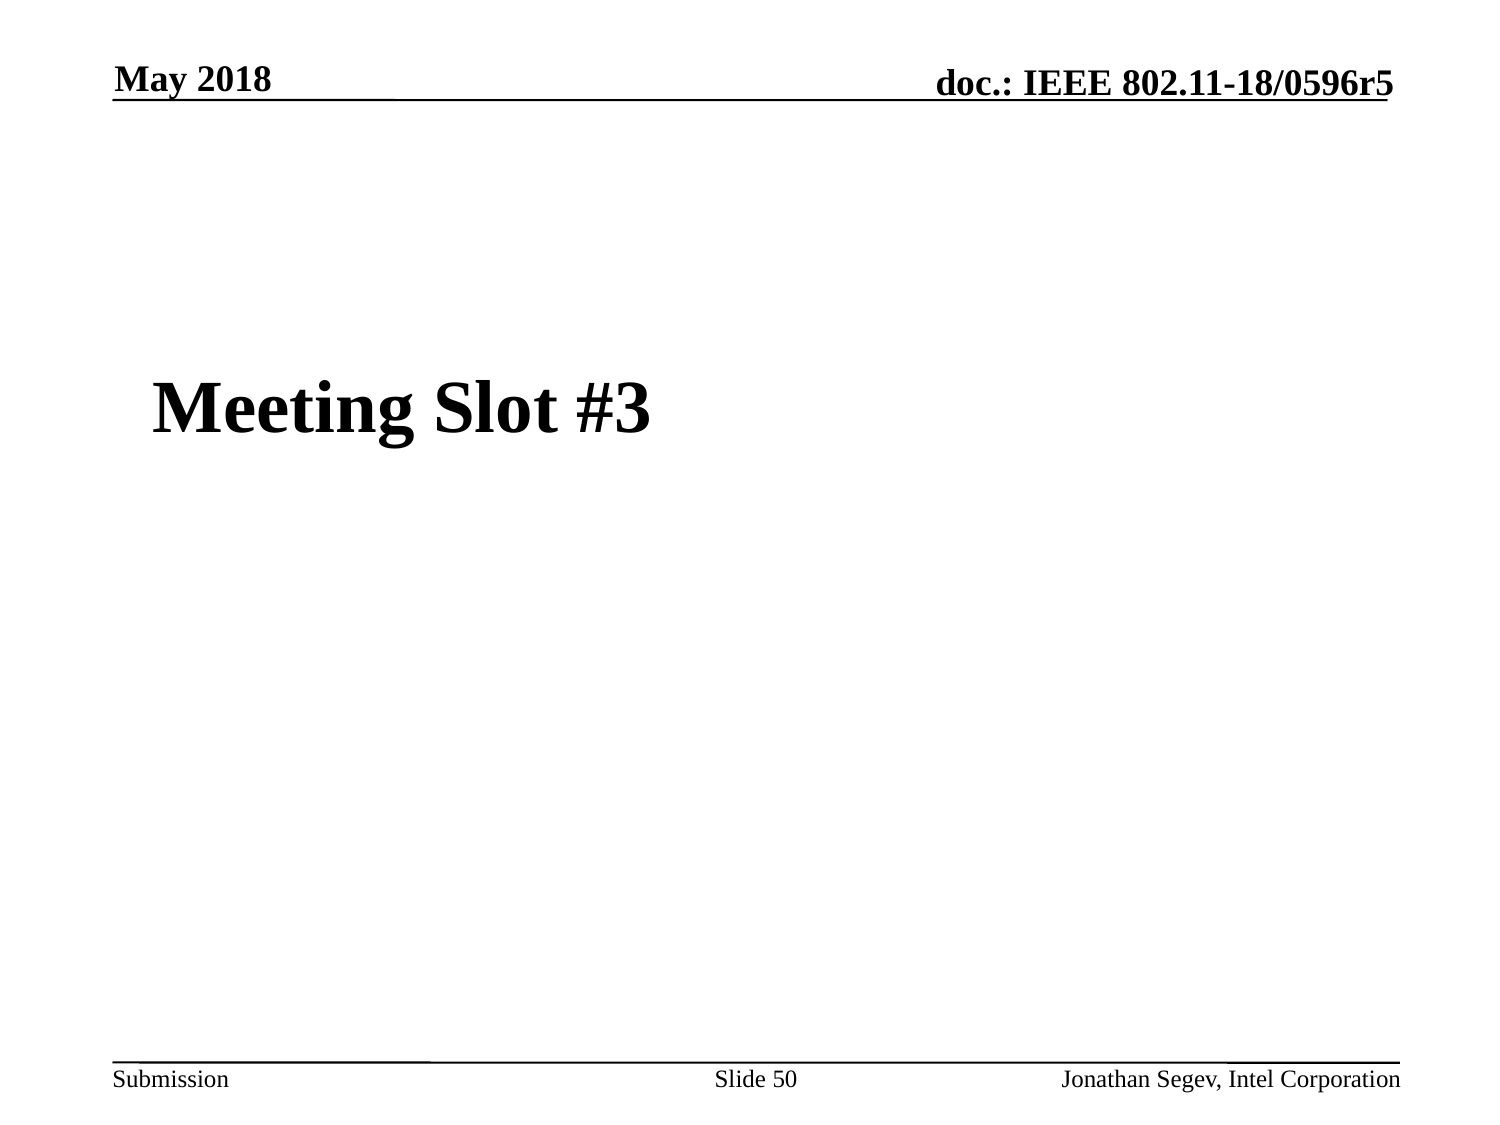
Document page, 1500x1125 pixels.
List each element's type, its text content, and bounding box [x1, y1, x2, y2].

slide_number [114, 54, 423, 100]
slide_number Slide 50 [712, 1061, 800, 1123]
list Meeting Slot #3 [137, 349, 1413, 1025]
footer Jonathan Segev, Intel Corporation [878, 1061, 1402, 1093]
